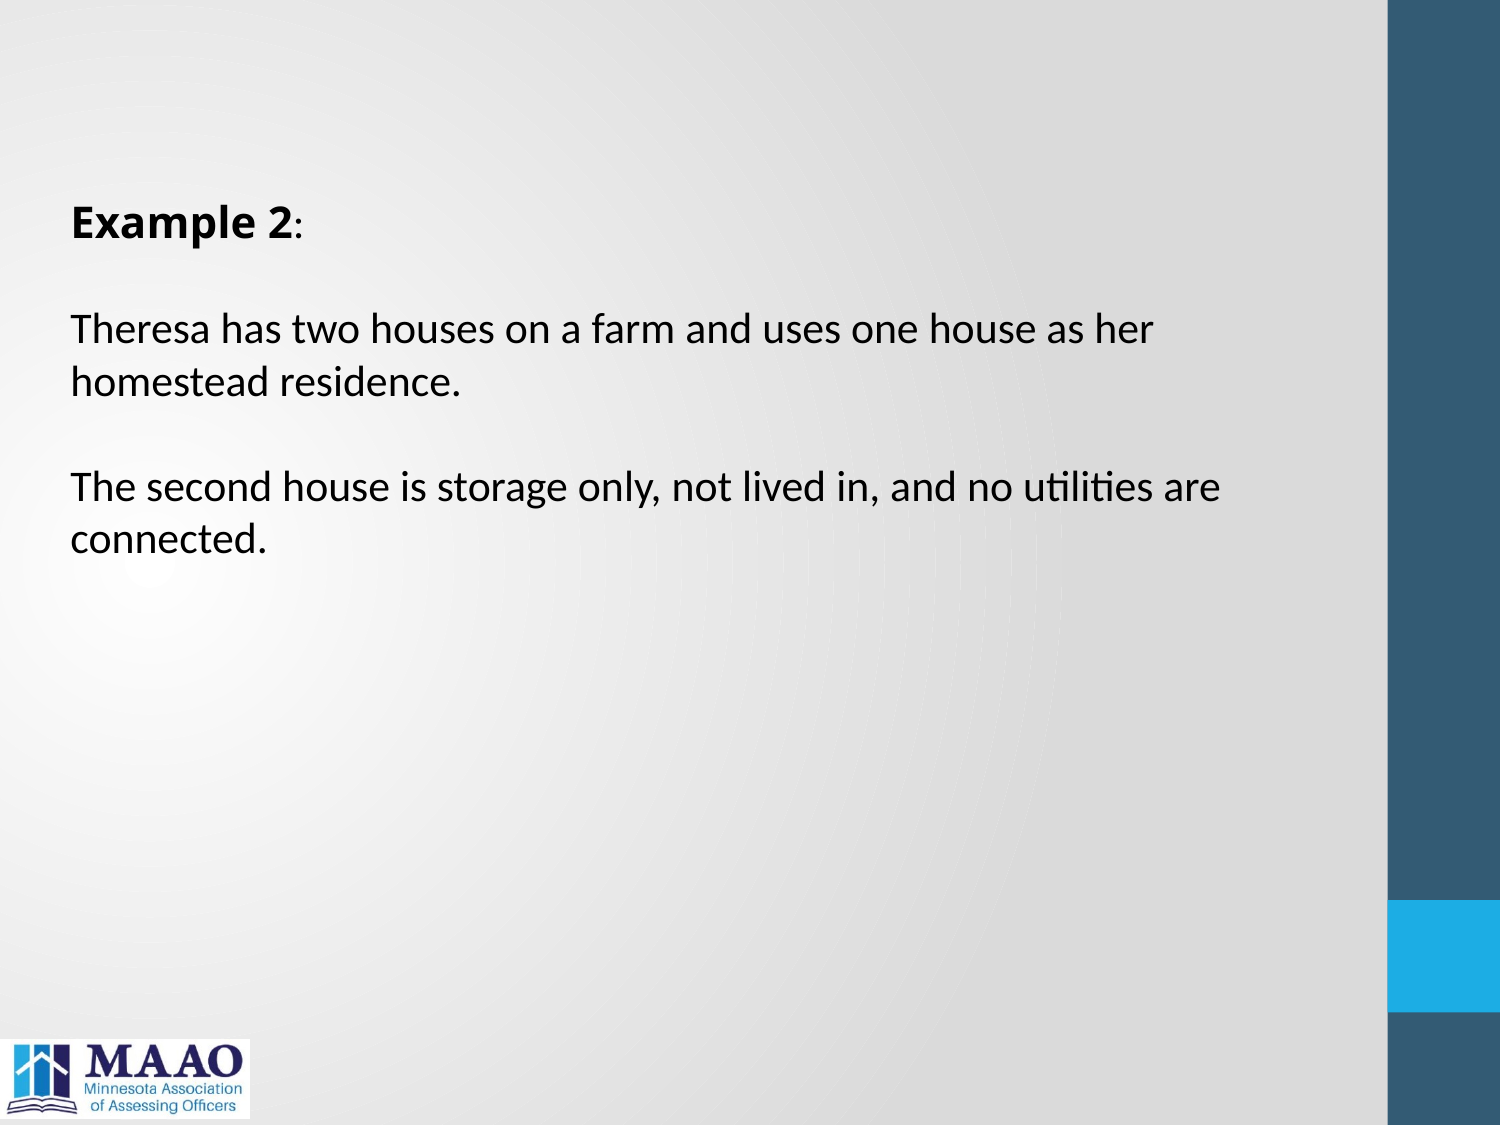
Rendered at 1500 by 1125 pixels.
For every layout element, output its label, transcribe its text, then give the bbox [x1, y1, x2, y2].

text_box Example 2: Theresa has two houses on a farm and uses one house as her homestead residence. The second house is storage only, not lived in, and no utilities are connected. [55, 187, 1310, 623]
picture [0, 1039, 250, 1119]
